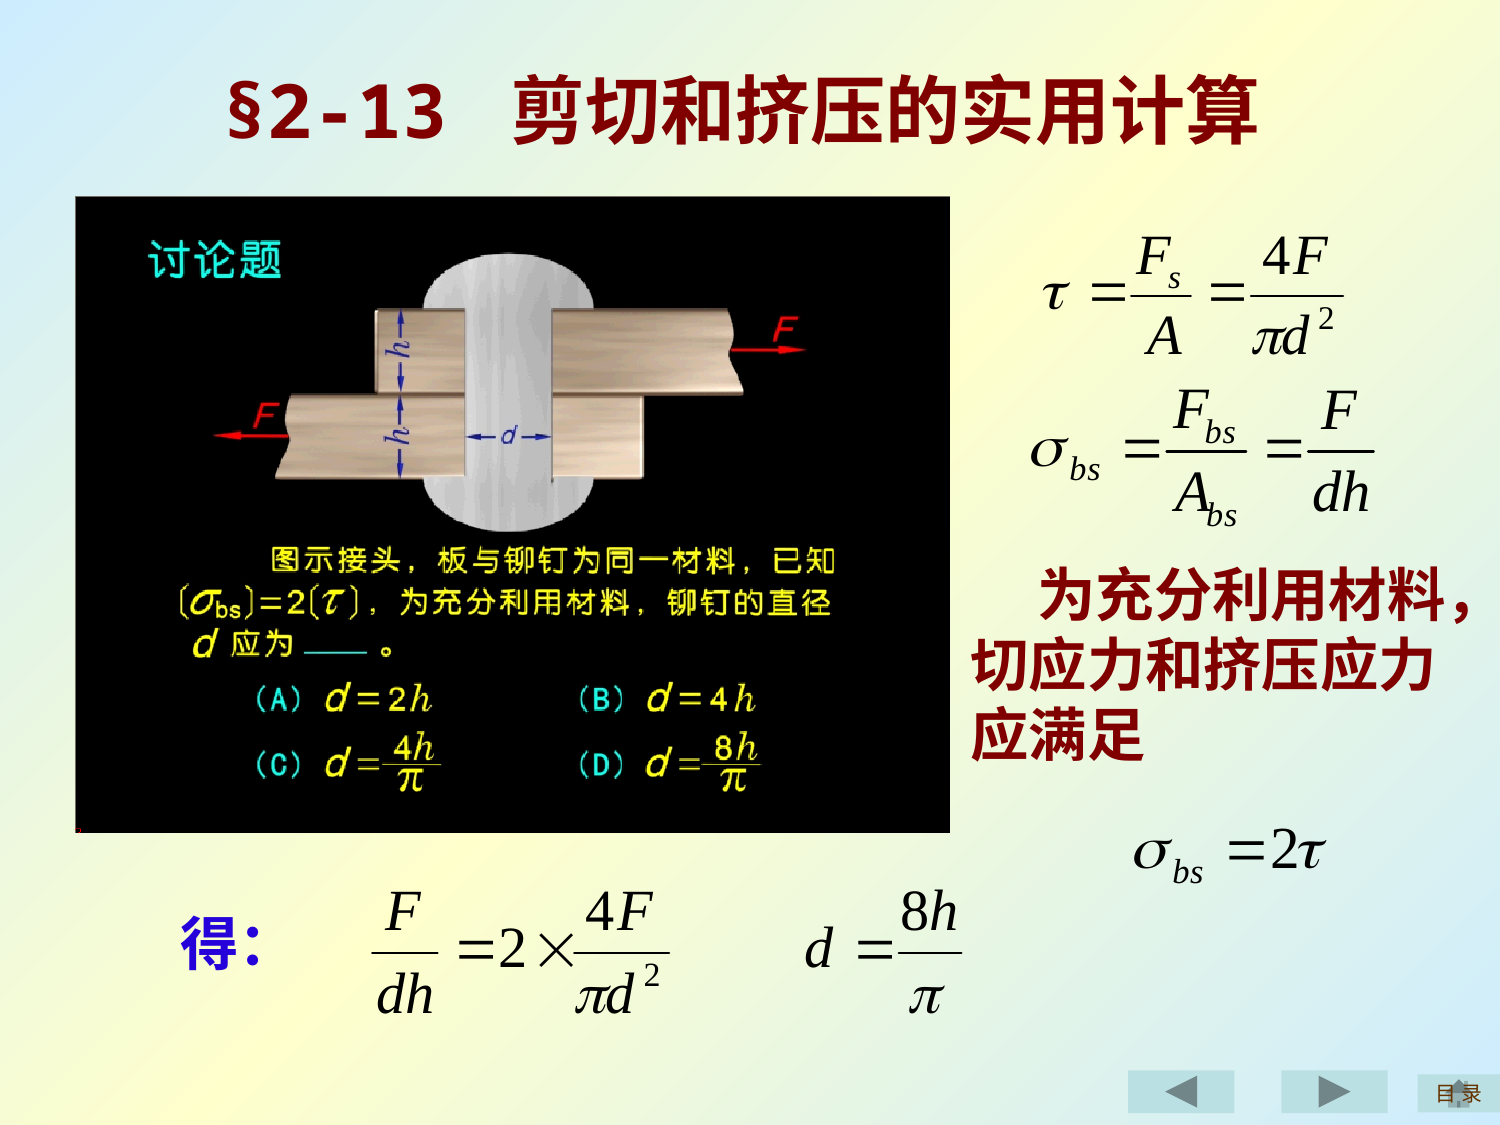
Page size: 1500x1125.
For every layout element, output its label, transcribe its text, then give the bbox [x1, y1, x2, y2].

text_box §2-13 剪切和挤压的实用计算 [178, 22, 1306, 161]
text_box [795, 874, 975, 1026]
text_box 得： [165, 900, 312, 985]
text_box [362, 874, 684, 1026]
picture [75, 196, 950, 833]
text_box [1037, 220, 1355, 367]
text_box 为充分利用材料，切应力和挤压应力应满足 [955, 550, 1488, 776]
text_box 目 录 [1417, 1074, 1500, 1113]
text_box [1022, 373, 1388, 539]
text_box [1124, 808, 1338, 898]
text_box [1128, 1070, 1235, 1114]
text_box [1281, 1070, 1388, 1114]
